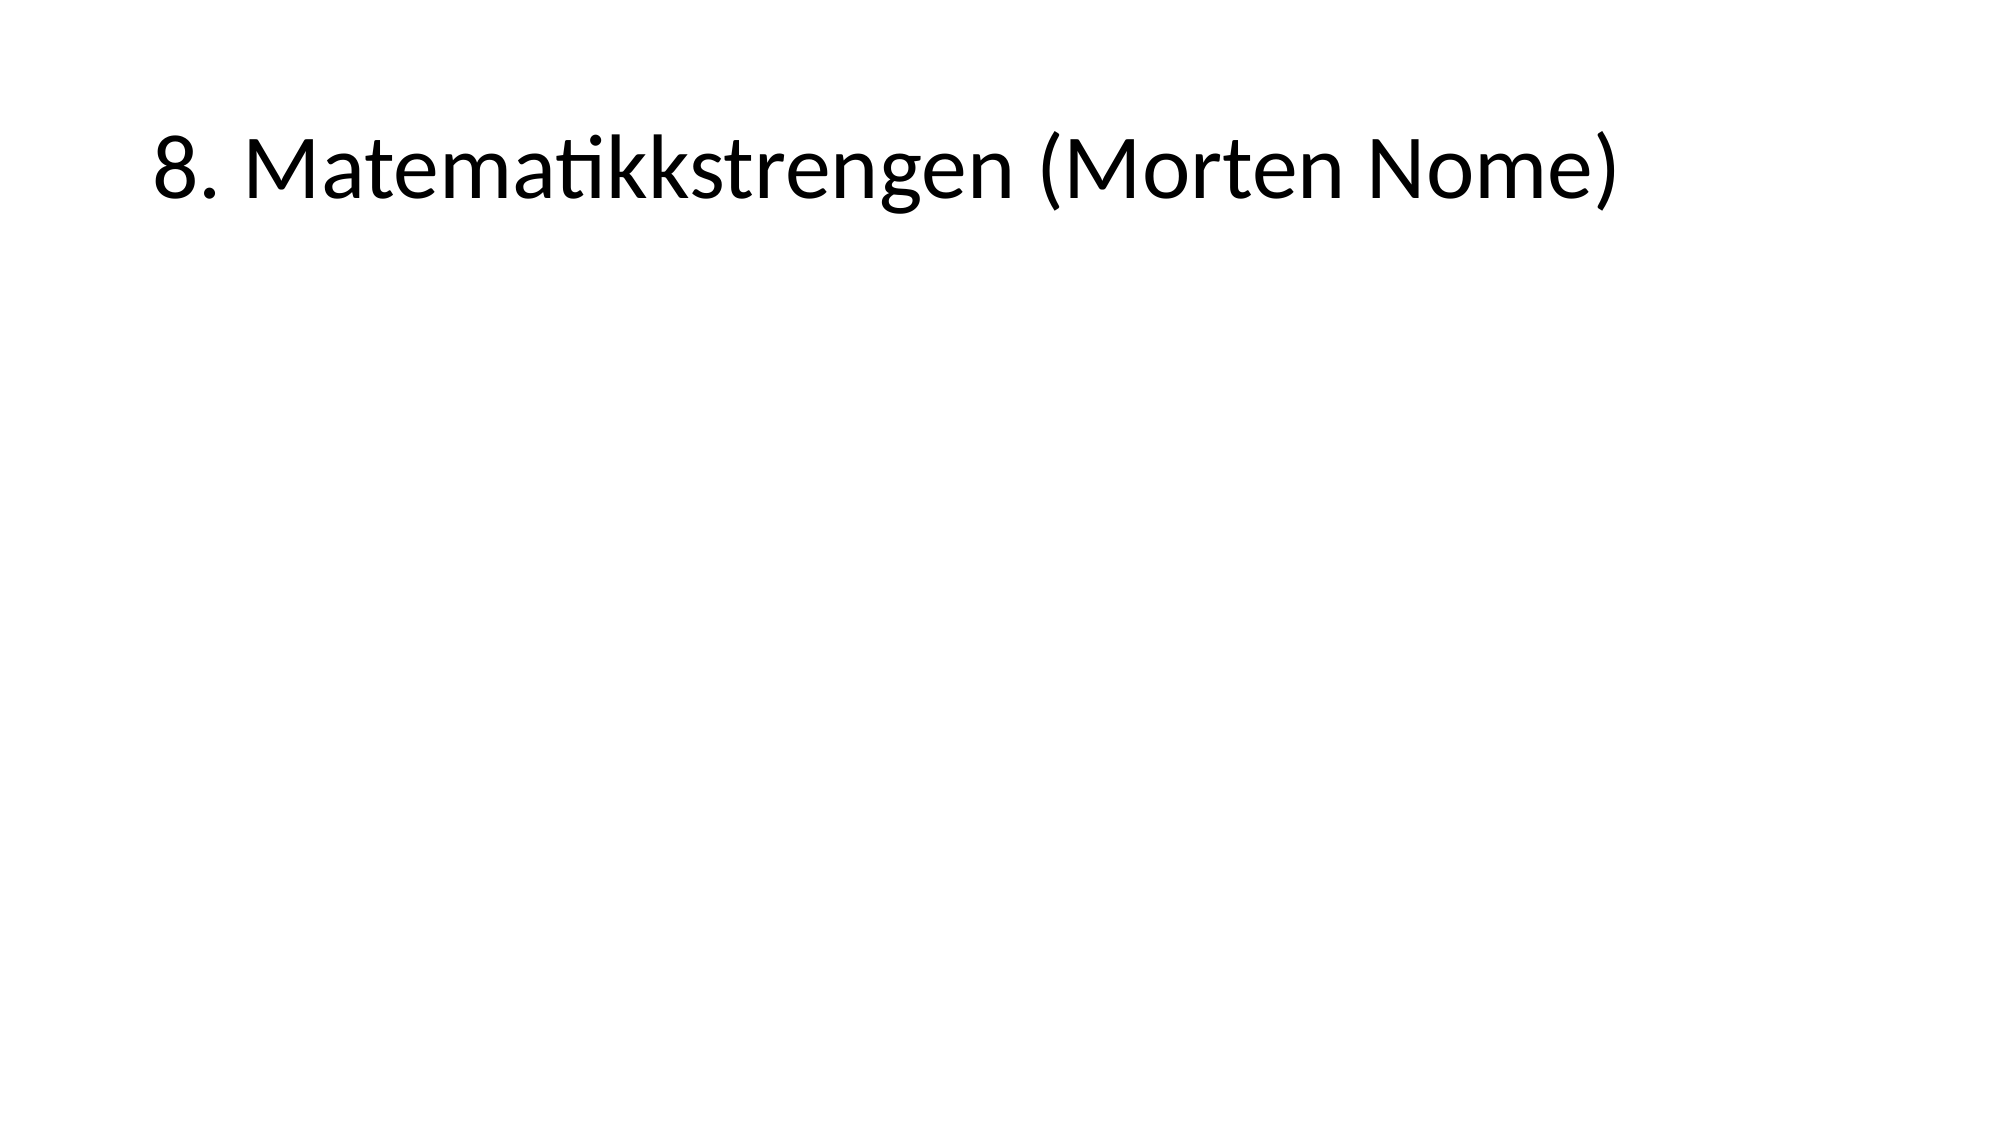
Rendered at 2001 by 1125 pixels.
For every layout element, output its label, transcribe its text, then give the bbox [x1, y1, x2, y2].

title 8. Matematikkstrengen (Morten Nome) [137, 59, 1863, 278]
